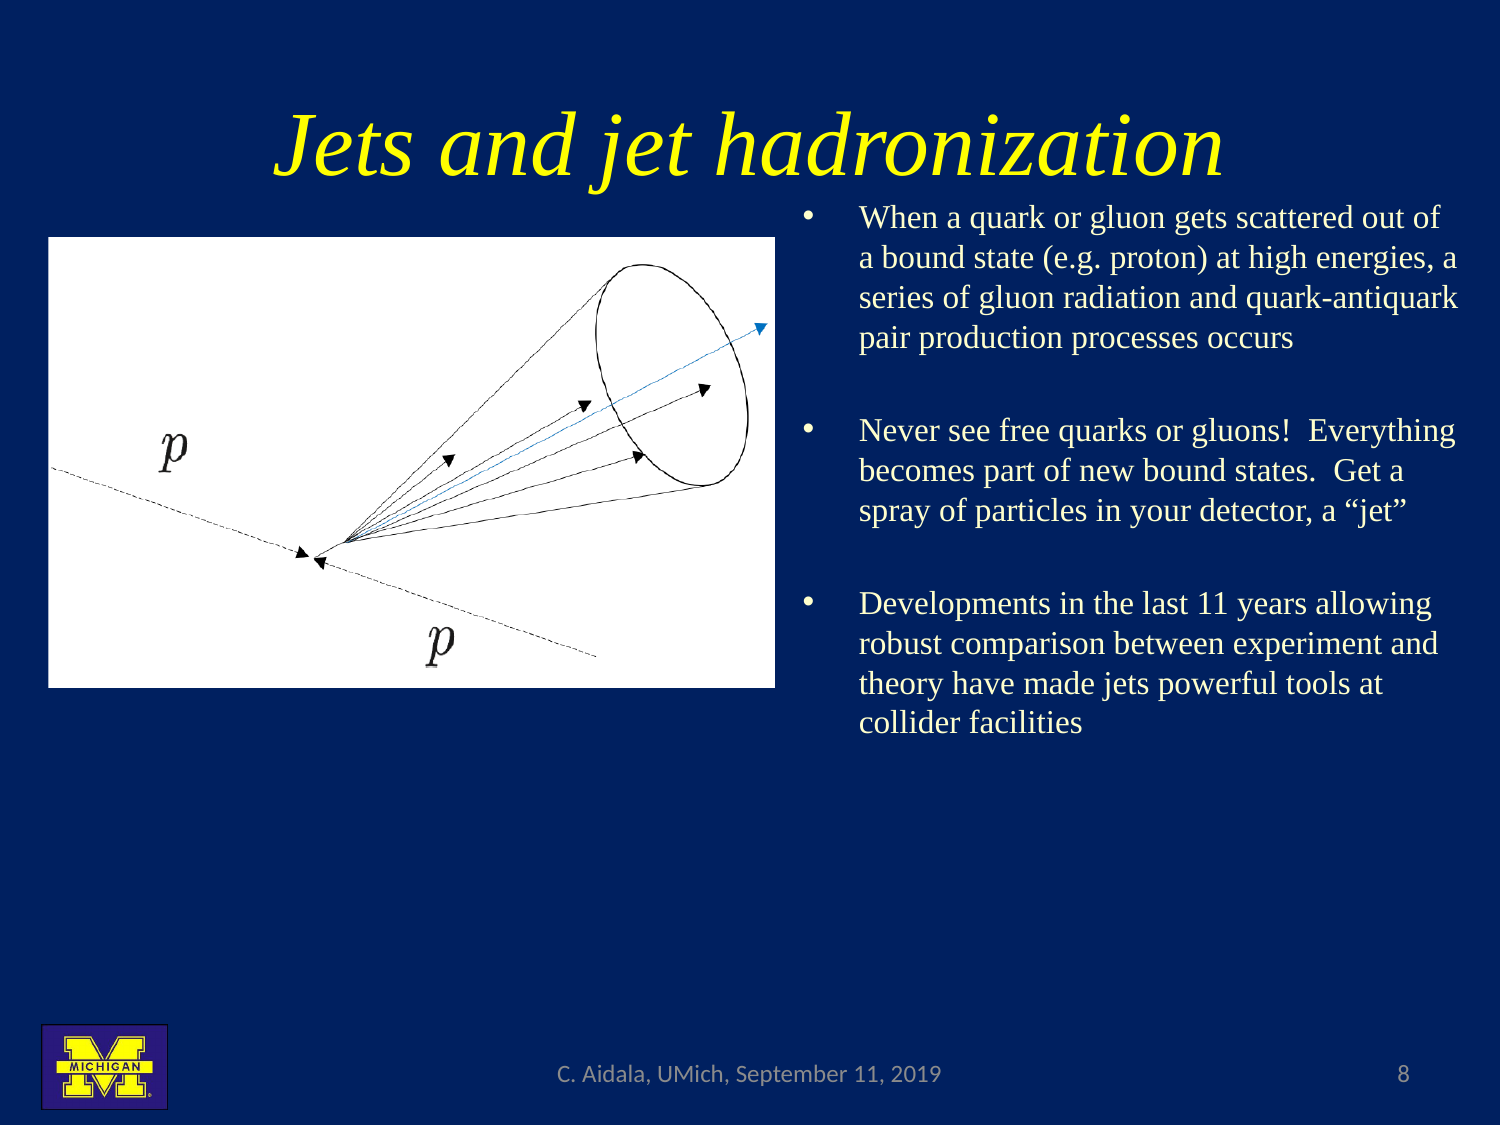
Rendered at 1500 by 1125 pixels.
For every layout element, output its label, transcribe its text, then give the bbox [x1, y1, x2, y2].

slide_number 8 [1074, 1042, 1425, 1103]
title Jets and jet hadronization [75, 45, 1425, 233]
picture [41, 1024, 168, 1110]
list When a quark or gluon gets scattered out of a bound state (e.g. proton) at high energies, a series of gluon radiation and quark-antiquark pair production processes occurs Never see free quarks or gluons! Everything becomes part of new bound states. Get a spray of particles in your detector, a “jet” Developments in the last 11 years allowing robust comparison between experiment and theory have made jets powerful tools at collider facilities [787, 187, 1475, 838]
footer C. Aidala, UMich, September 11, 2019 [512, 1042, 988, 1103]
picture [48, 237, 776, 688]
